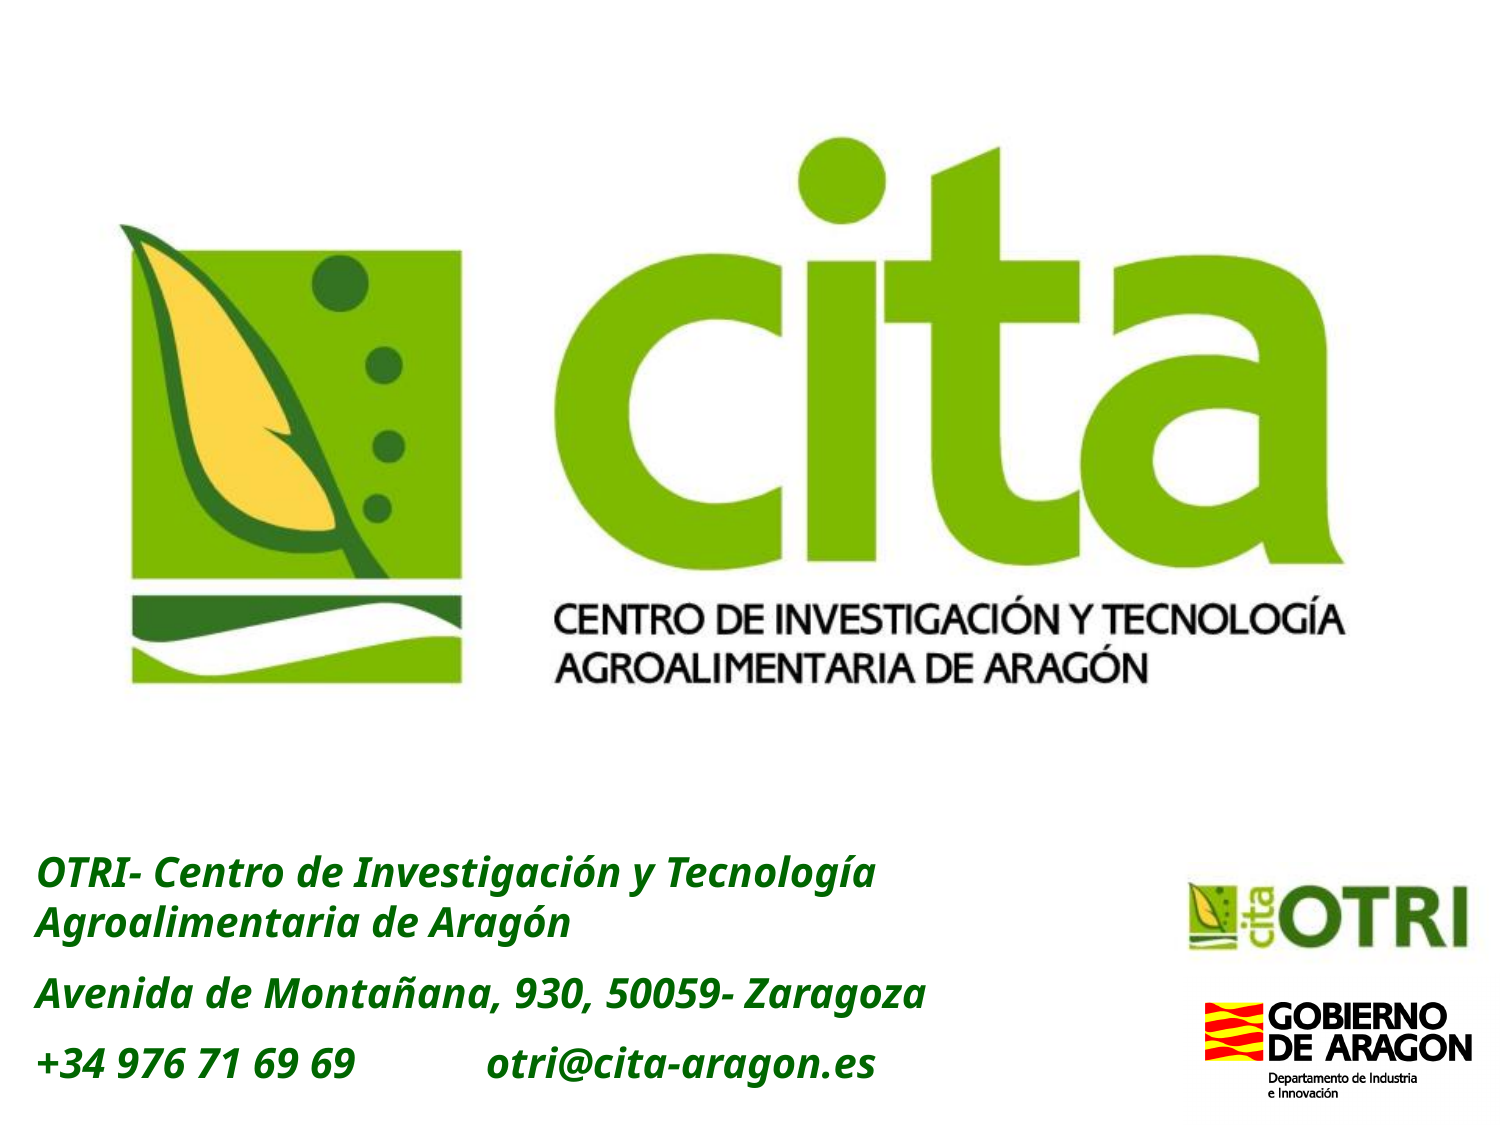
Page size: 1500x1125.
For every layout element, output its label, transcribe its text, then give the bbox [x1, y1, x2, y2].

picture [0, 0, 1500, 1125]
text_box OTRI- Centro de Investigación y Tecnología Agroalimentaria de Aragón Avenida de Montañana, 930, 50059- Zaragoza +34 976 71 69 69 otri@cita-aragon.es [21, 873, 1117, 1095]
